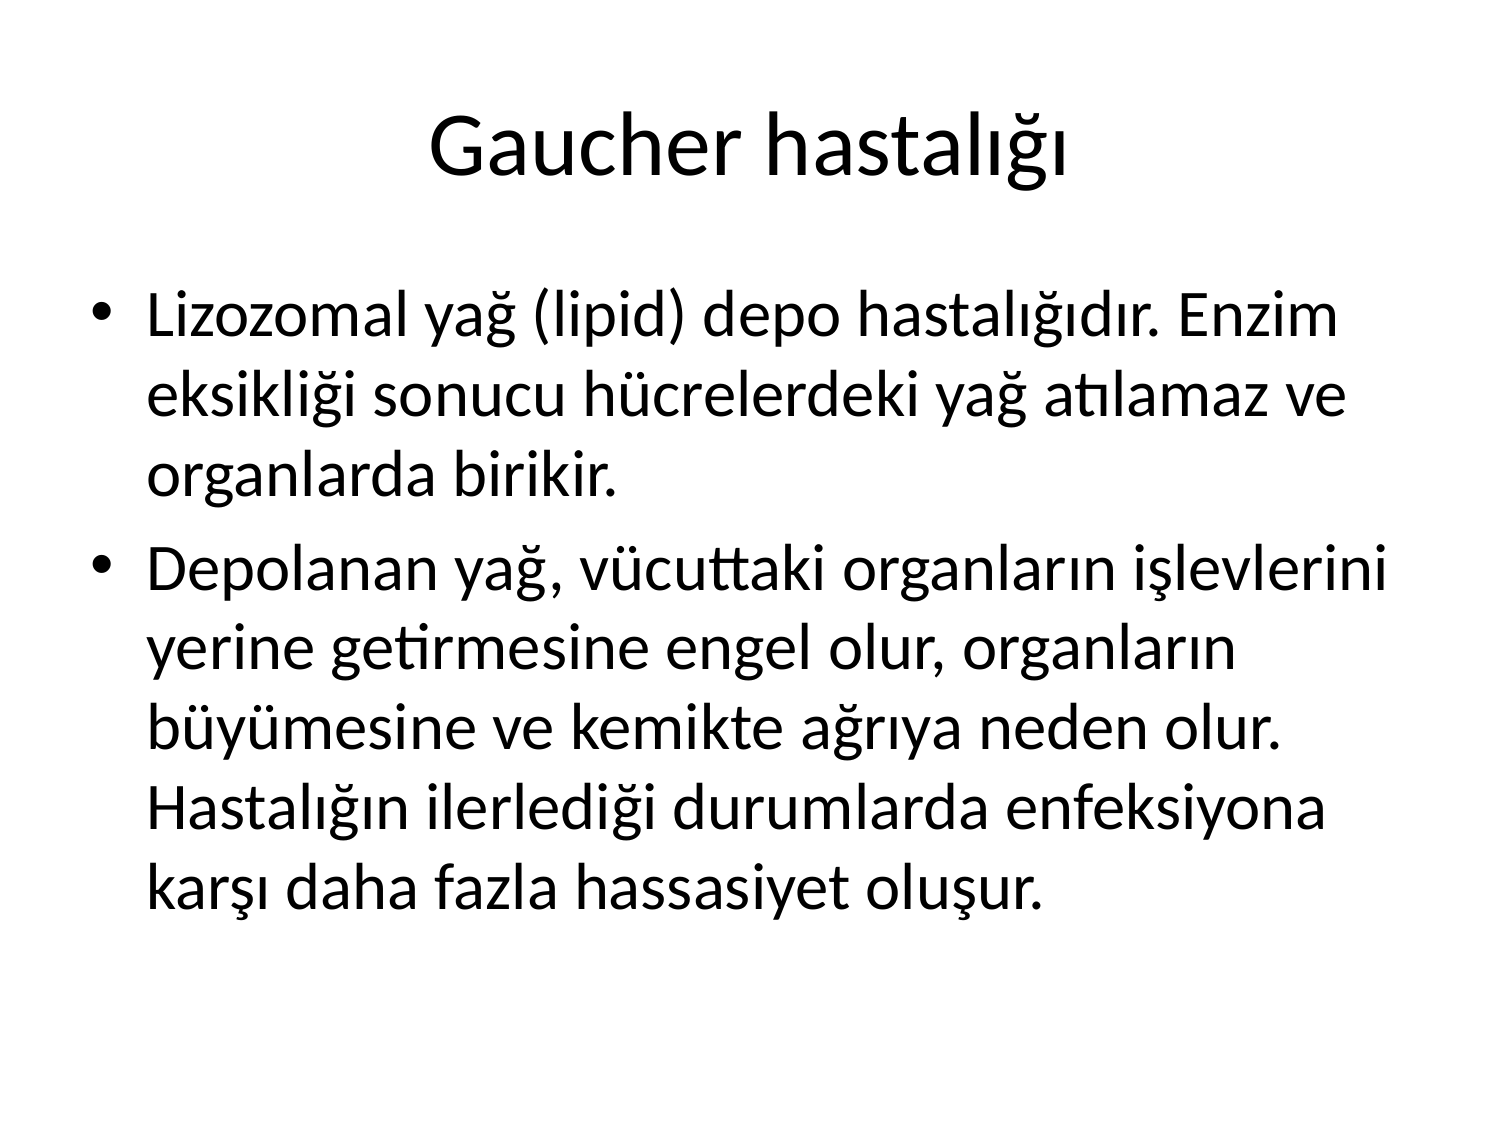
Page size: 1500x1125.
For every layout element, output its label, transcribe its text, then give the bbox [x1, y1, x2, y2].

title Gaucher hastalığı [75, 45, 1425, 233]
list Lizozomal yağ (lipid) depo hastalığıdır. Enzim eksikliği sonucu hücrelerdeki yağ atılamaz ve organlarda birikir. Depolanan yağ, vücuttaki organların işlevlerini yerine getirmesine engel olur, organların büyümesine ve kemikte ağrıya neden olur. Hastalığın ilerlediği durumlarda enfeksiyona karşı daha fazla hassasiyet oluşur. [75, 262, 1425, 1005]
